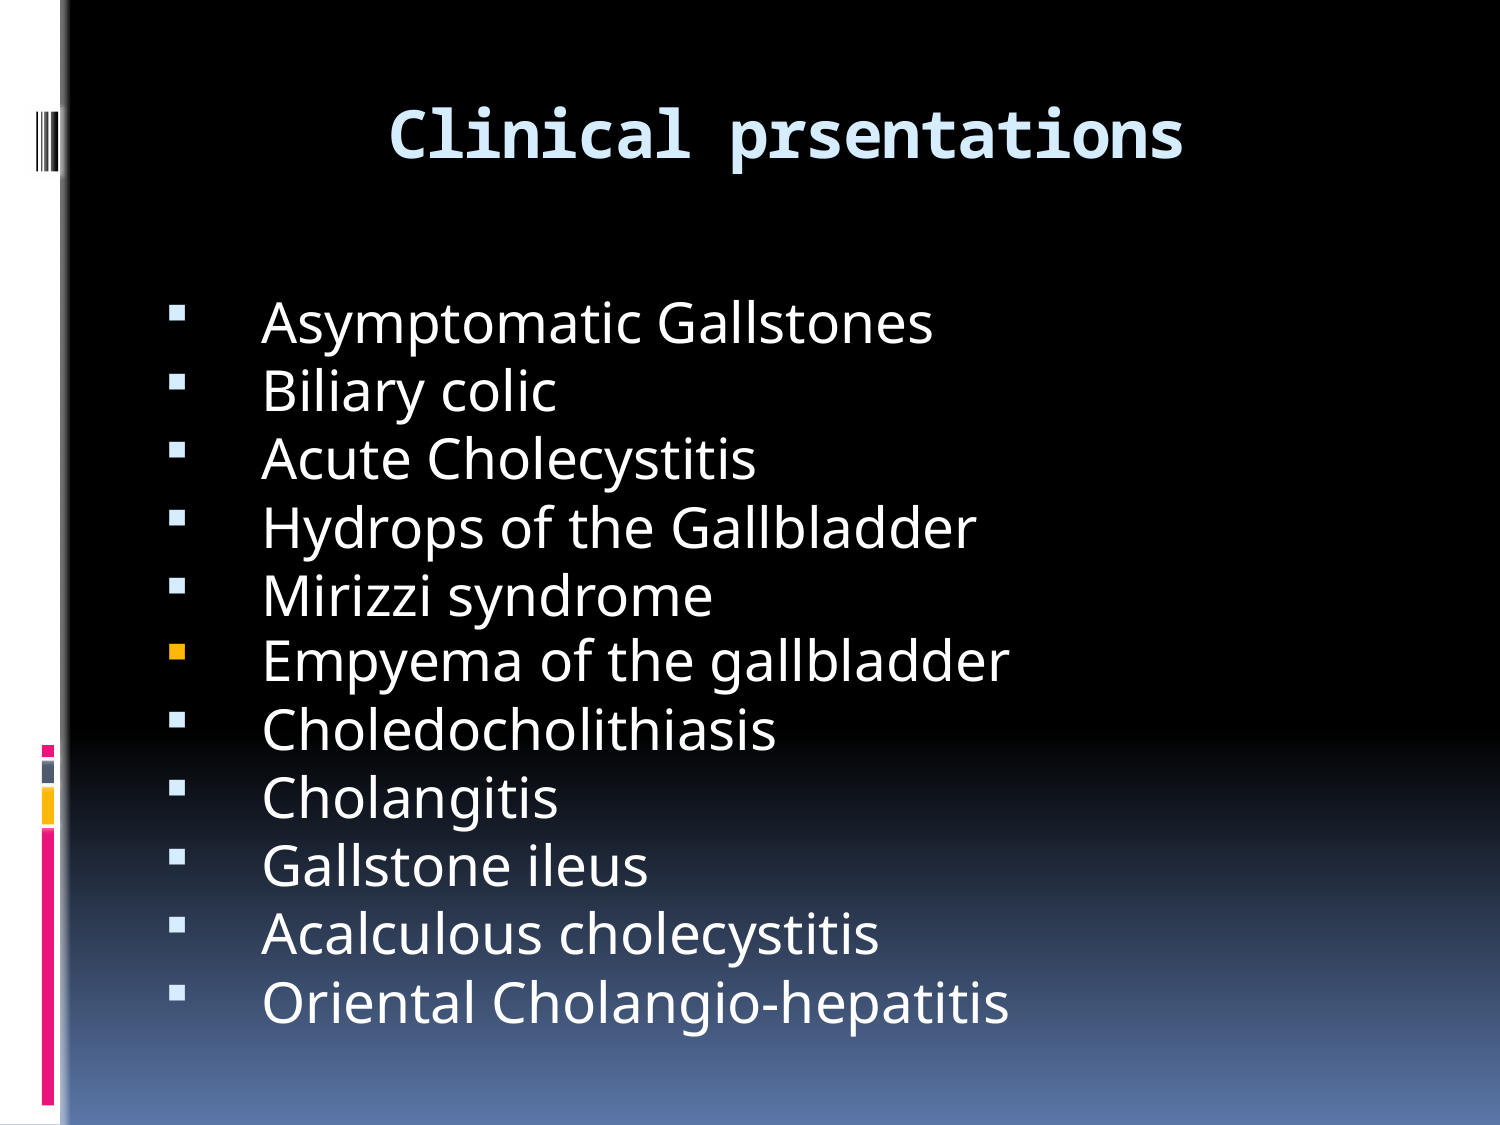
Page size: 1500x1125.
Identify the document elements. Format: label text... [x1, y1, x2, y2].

title Clinical prsentations [150, 83, 1425, 234]
list Asymptomatic Gallstones Biliary colic Acute Cholecystitis Hydrops of the Gallbladder Mirizzi syndrome Empyema of the gallbladder Choledocholithiasis Cholangitis Gallstone ileus Acalculous cholecystitis Oriental Cholangio-hepatitis [150, 292, 1425, 1043]
